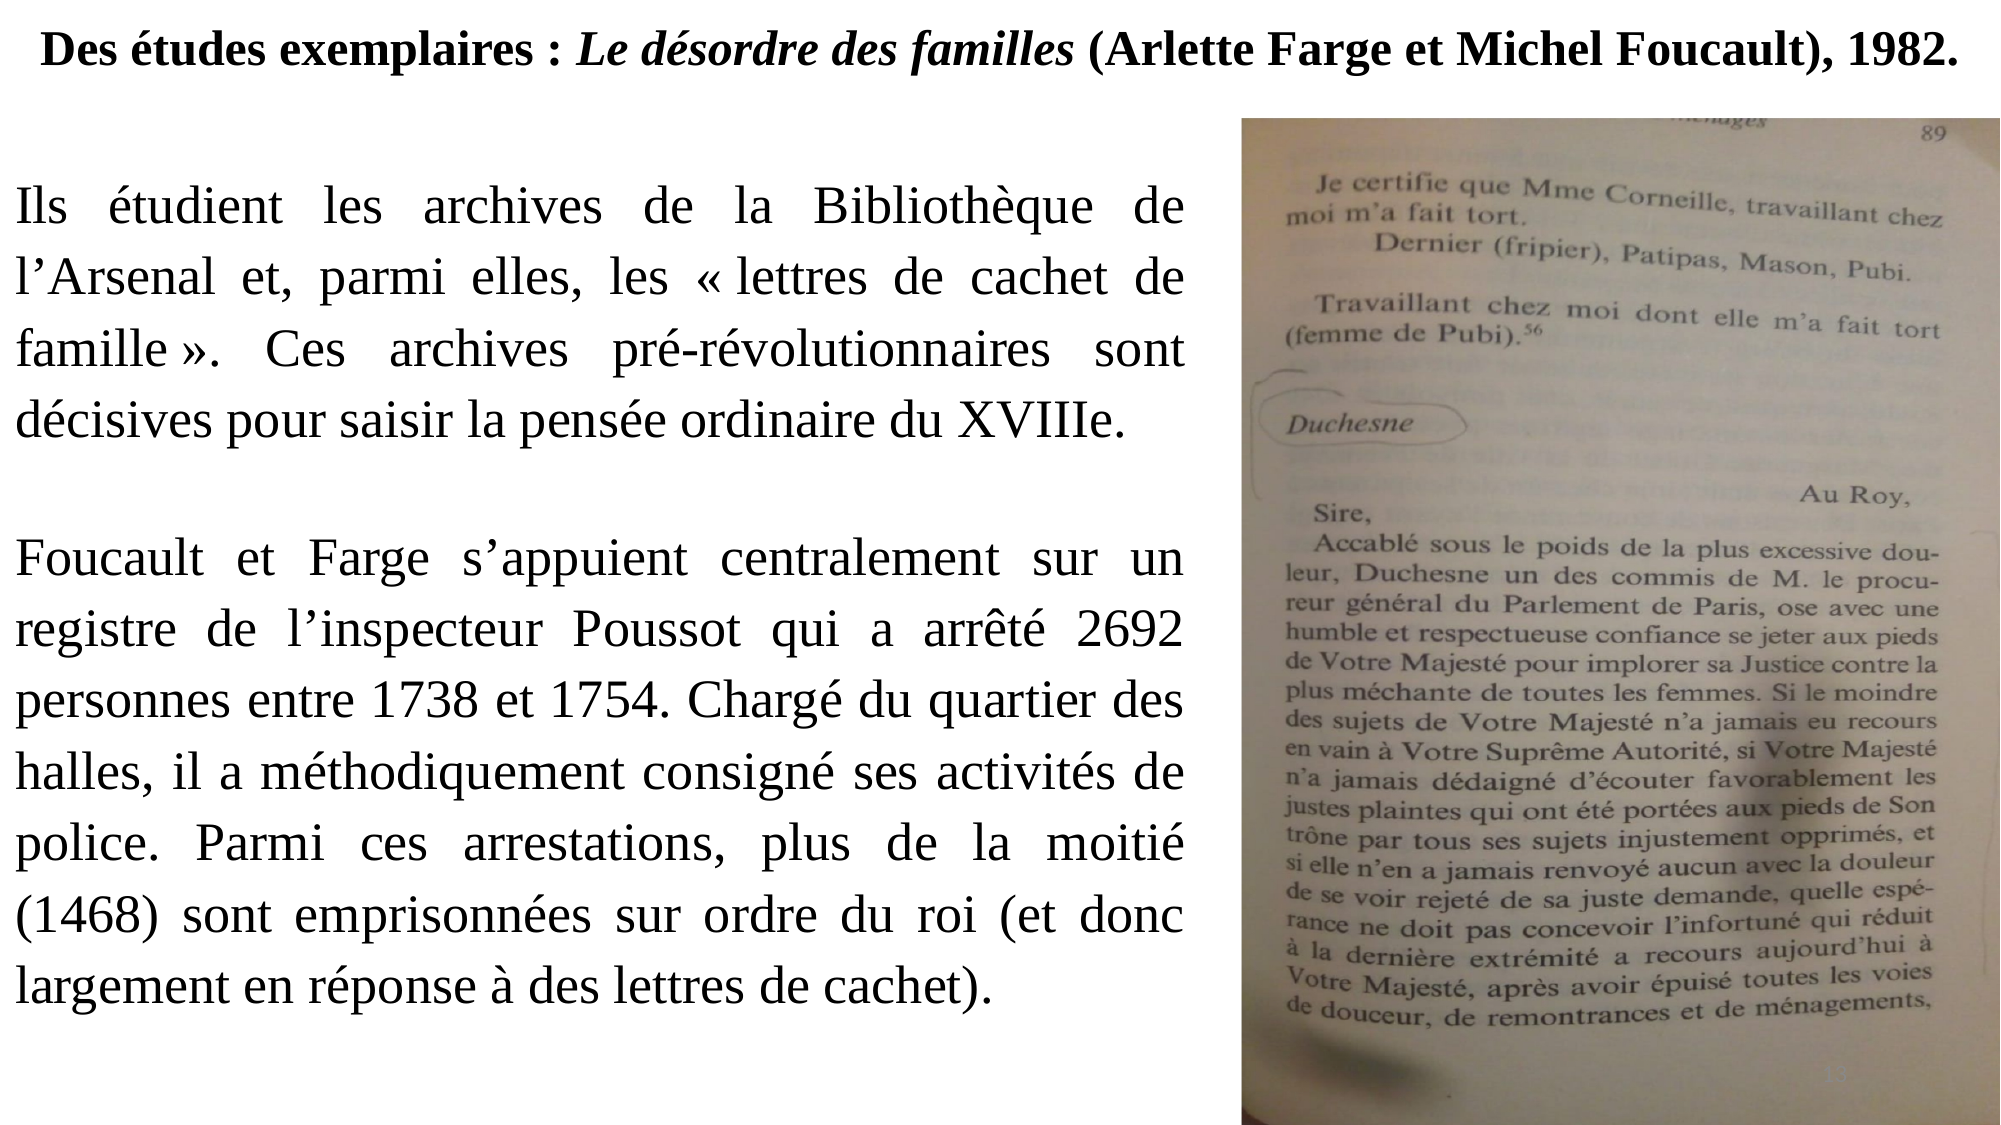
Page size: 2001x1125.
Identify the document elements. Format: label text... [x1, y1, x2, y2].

title Des études exemplaires : Le désordre des familles (Arlette Farge et Michel Foucault), 1982. [0, 0, 2000, 85]
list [1097, 125, 2000, 1124]
list Ils étudient les archives de la Bibliothèque de l’Arsenal et, parmi elles, les « lettres de cachet de famille ». Ces archives pré-révolutionnaires sont décisives pour saisir la pensée ordinaire du XVIIIe. Foucault et Farge s’appuient centralement sur un registre de l’inspecteur Poussot qui a arrêté 2692 personnes entre 1738 et 1754. Chargé du quartier des halles, il a méthodiquement consigné ses activités de police. Parmi ces arrestations, plus de la moitié (1468) sont emprisonnées sur ordre du roi (et donc largement en réponse à des lettres de cachet). [0, 155, 1202, 1125]
picture [1126, 100, 2000, 125]
